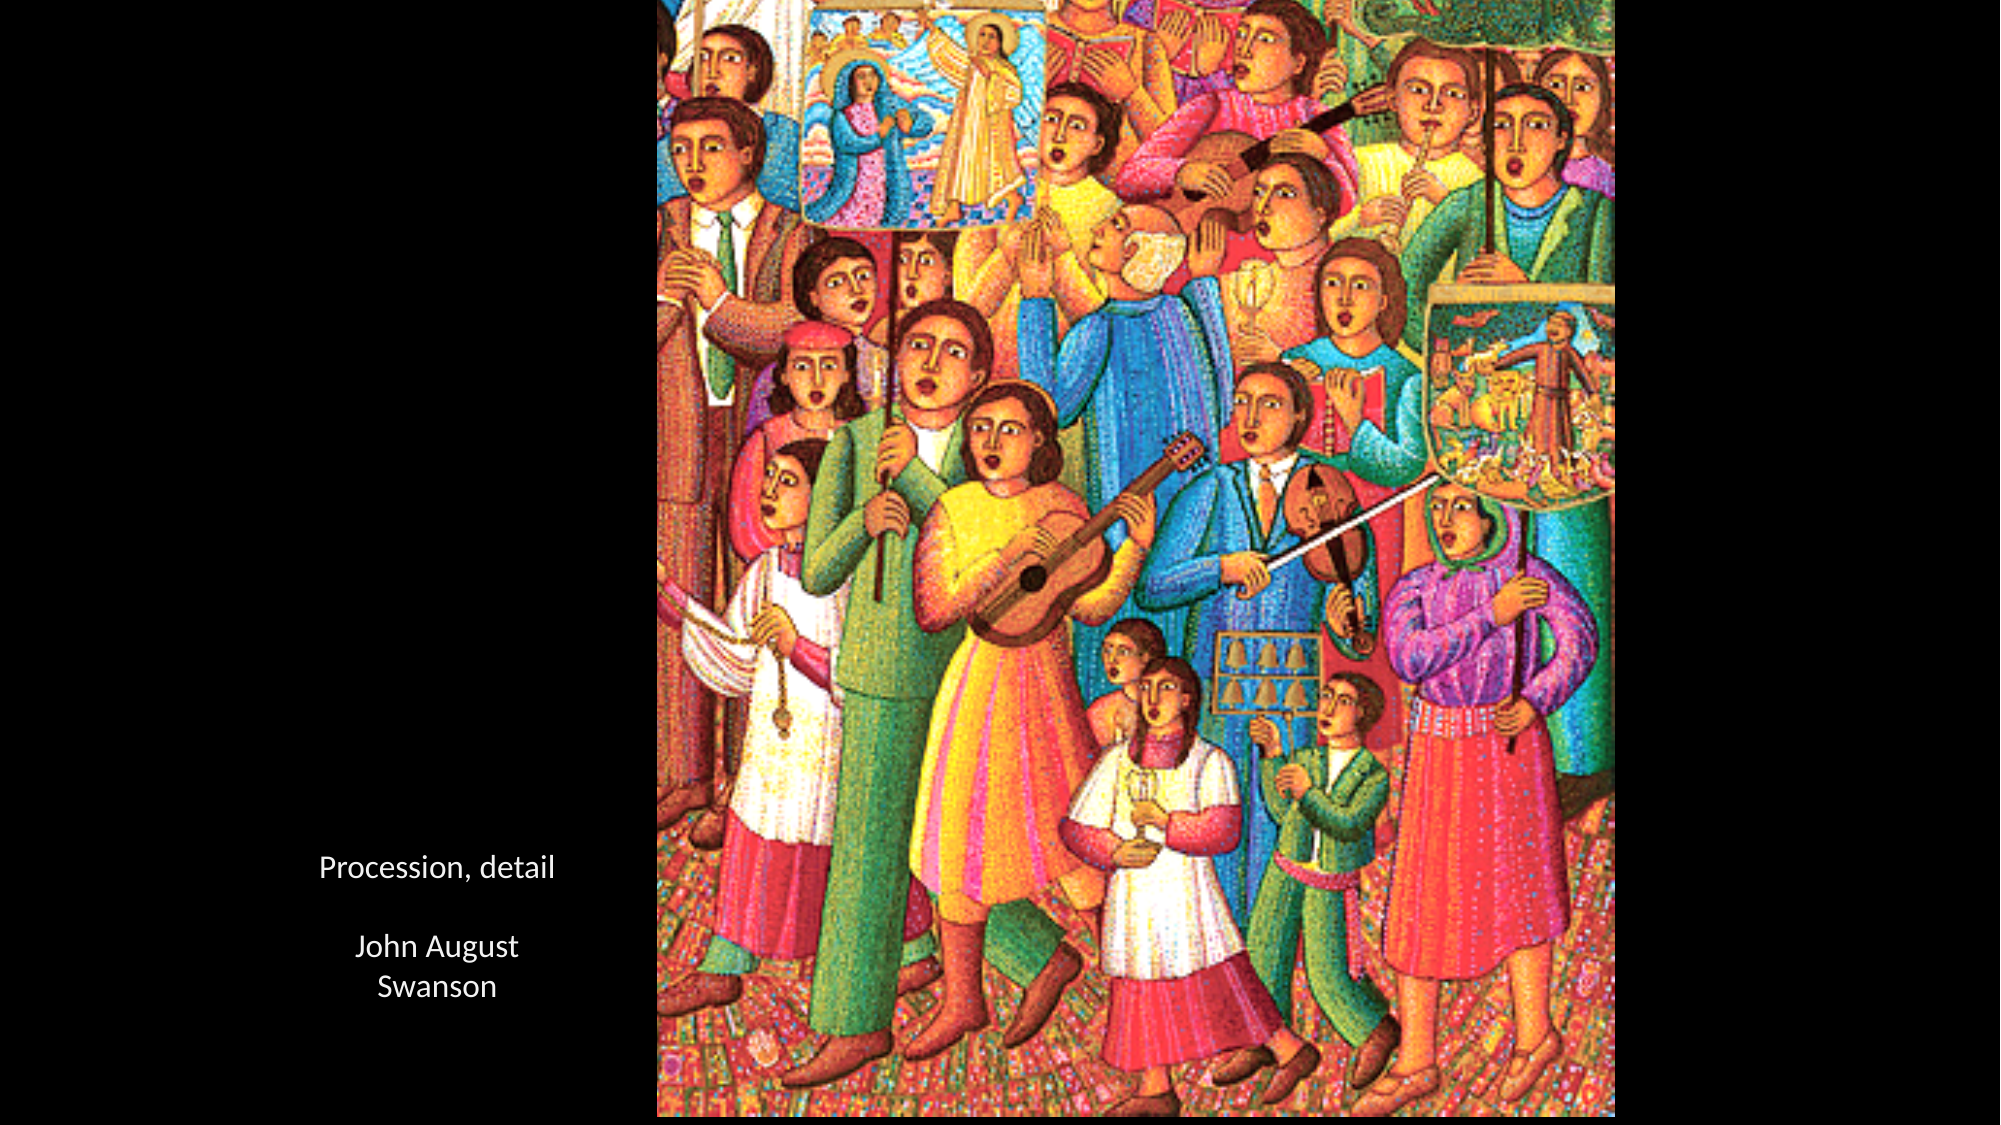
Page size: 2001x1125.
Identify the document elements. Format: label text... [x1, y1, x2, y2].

picture [656, 0, 1615, 1118]
text_box Procession, detail John August Swanson [287, 837, 588, 1052]
